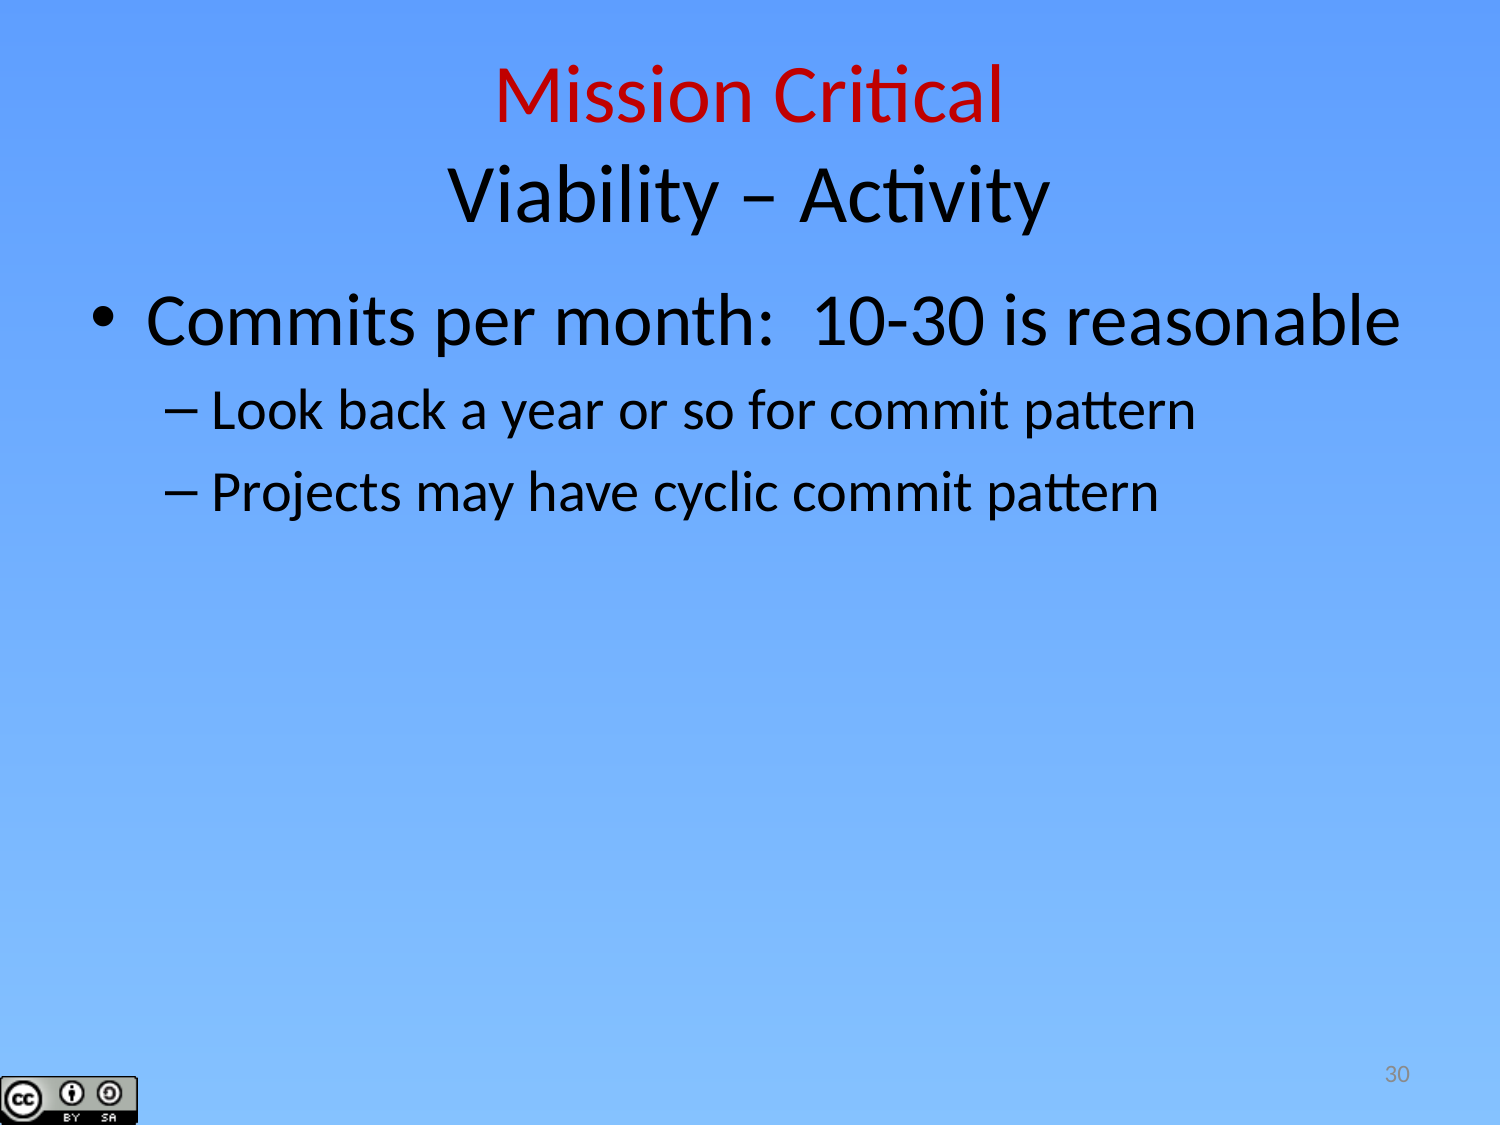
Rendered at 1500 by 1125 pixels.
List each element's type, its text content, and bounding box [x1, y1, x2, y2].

title Mission Critical Viability – Activity [74, 44, 1426, 233]
picture [0, 1076, 138, 1125]
slide_number 30 [1074, 1042, 1425, 1103]
list Commits per month: 10-30 is reasonable Look back a year or so for commit pattern Projects may have cyclic commit pattern [74, 262, 1426, 1006]
